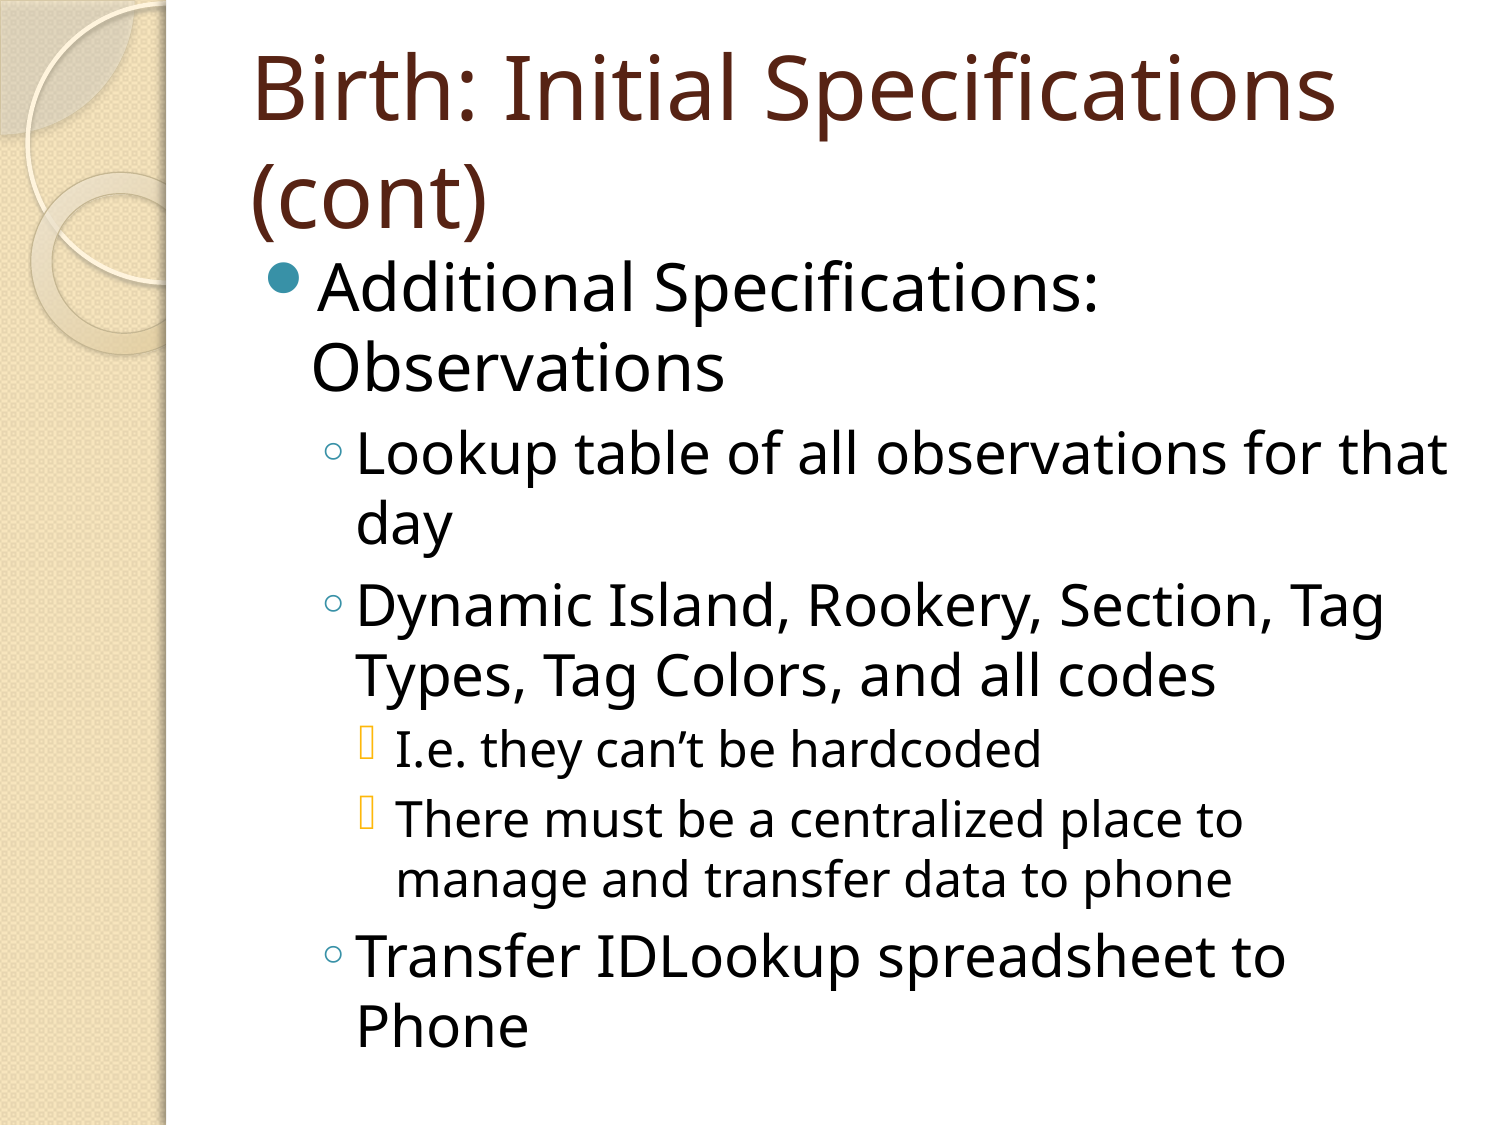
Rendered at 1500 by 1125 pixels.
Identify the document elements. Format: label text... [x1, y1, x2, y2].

list Additional Specifications: Observations Lookup table of all observations for that day Dynamic Island, Rookery, Section, Tag Types, Tag Colors, and all codes I.e. they can’t be hardcoded There must be a centralized place to manage and transfer data to phone Transfer IDLookup spreadsheet to Phone [235, 237, 1466, 1025]
title Birth: Initial Specifications (cont) [235, 45, 1466, 233]
